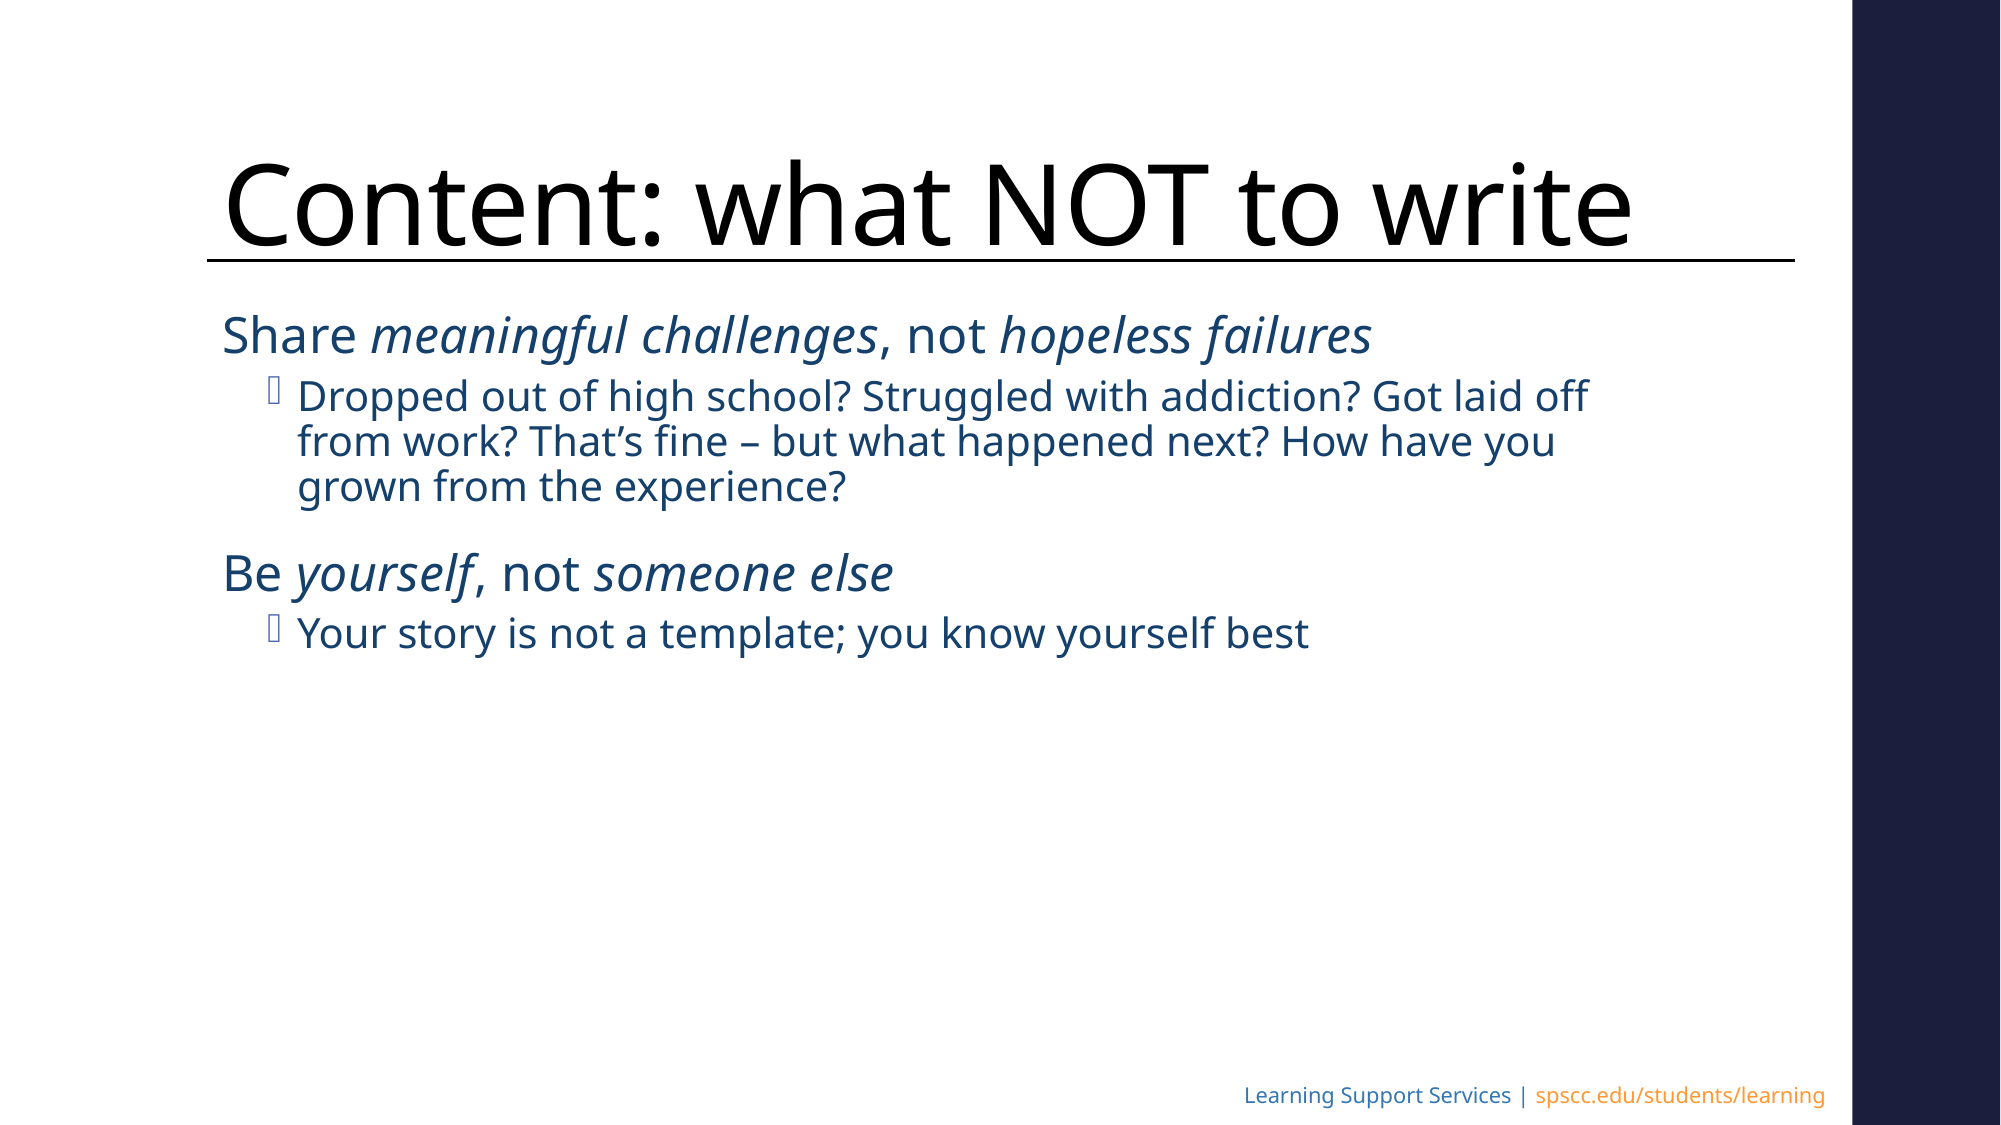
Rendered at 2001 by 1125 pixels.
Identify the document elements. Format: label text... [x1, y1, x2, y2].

list Share meaningful challenges, not hopeless failures Dropped out of high school? Struggled with addiction? Got laid off from work? That’s fine – but what happened next? How have you grown from the experience? Be yourself, not someone else Your story is not a template; you know yourself best [206, 299, 1617, 1014]
title Content: what NOT to write [206, 60, 1797, 278]
